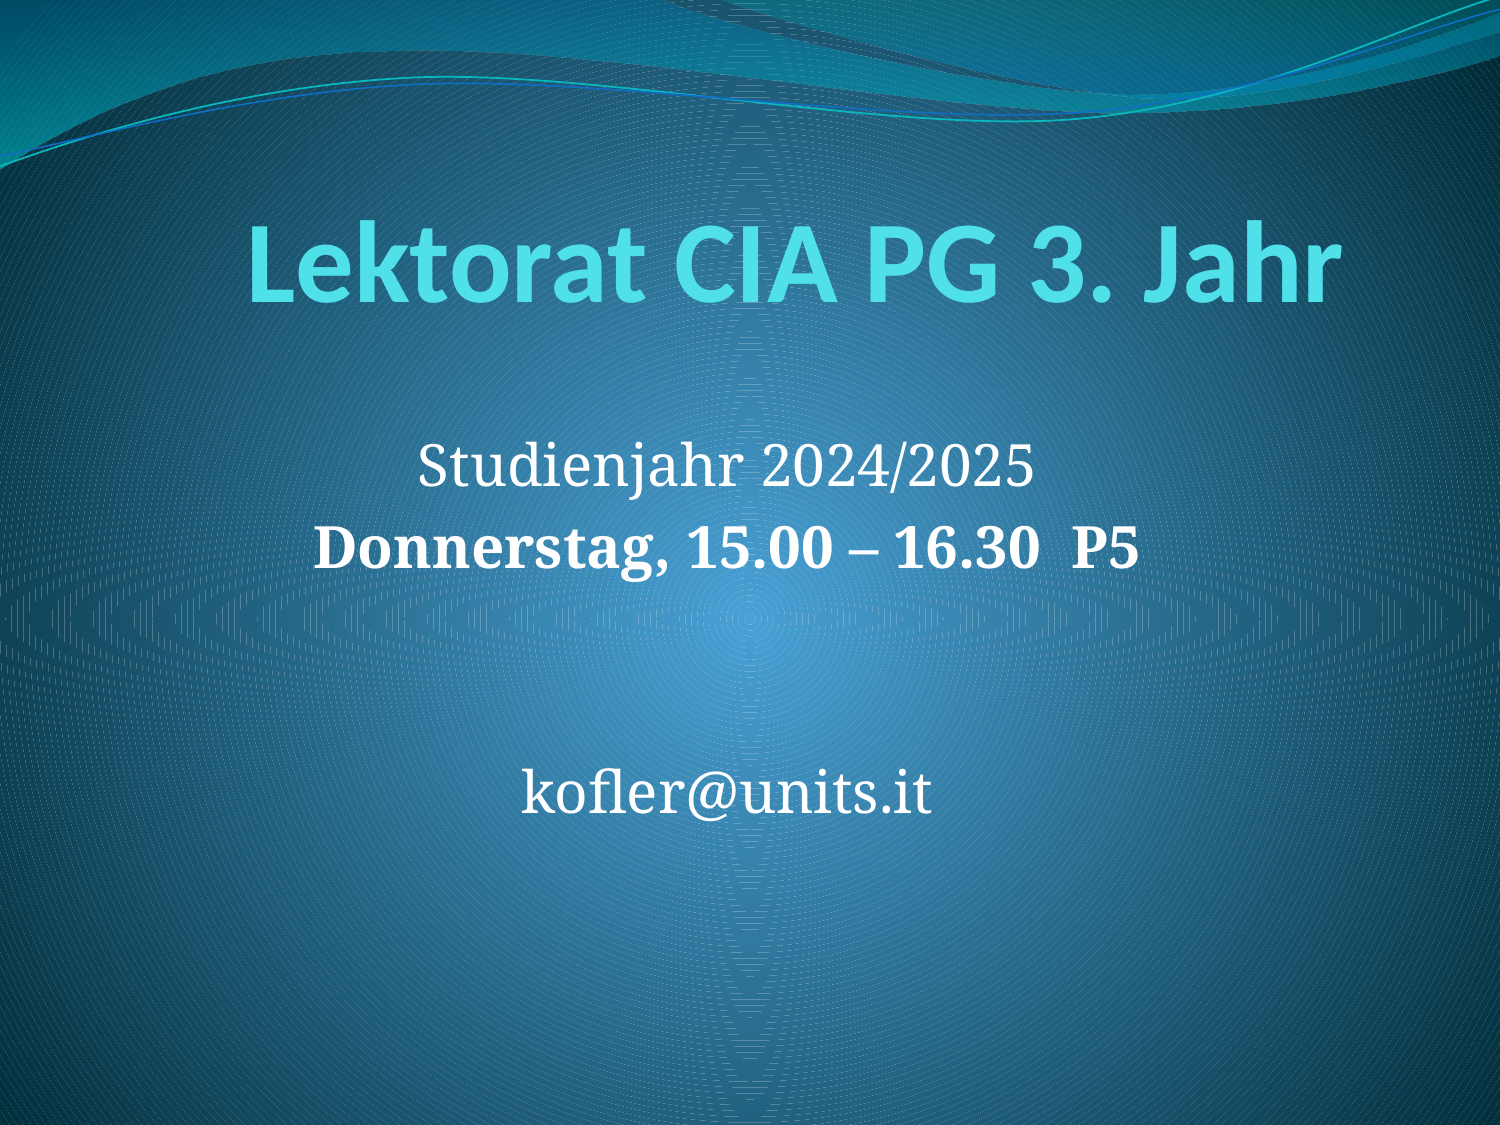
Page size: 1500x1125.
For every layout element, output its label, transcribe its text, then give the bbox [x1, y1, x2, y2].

title Lektorat CIA PG 3. Jahr [87, 160, 1376, 327]
subtitle Studienjahr 2024/2025 Donnerstag, 15.00 – 16.30 P5 kofler@units.it [88, 420, 1377, 976]
